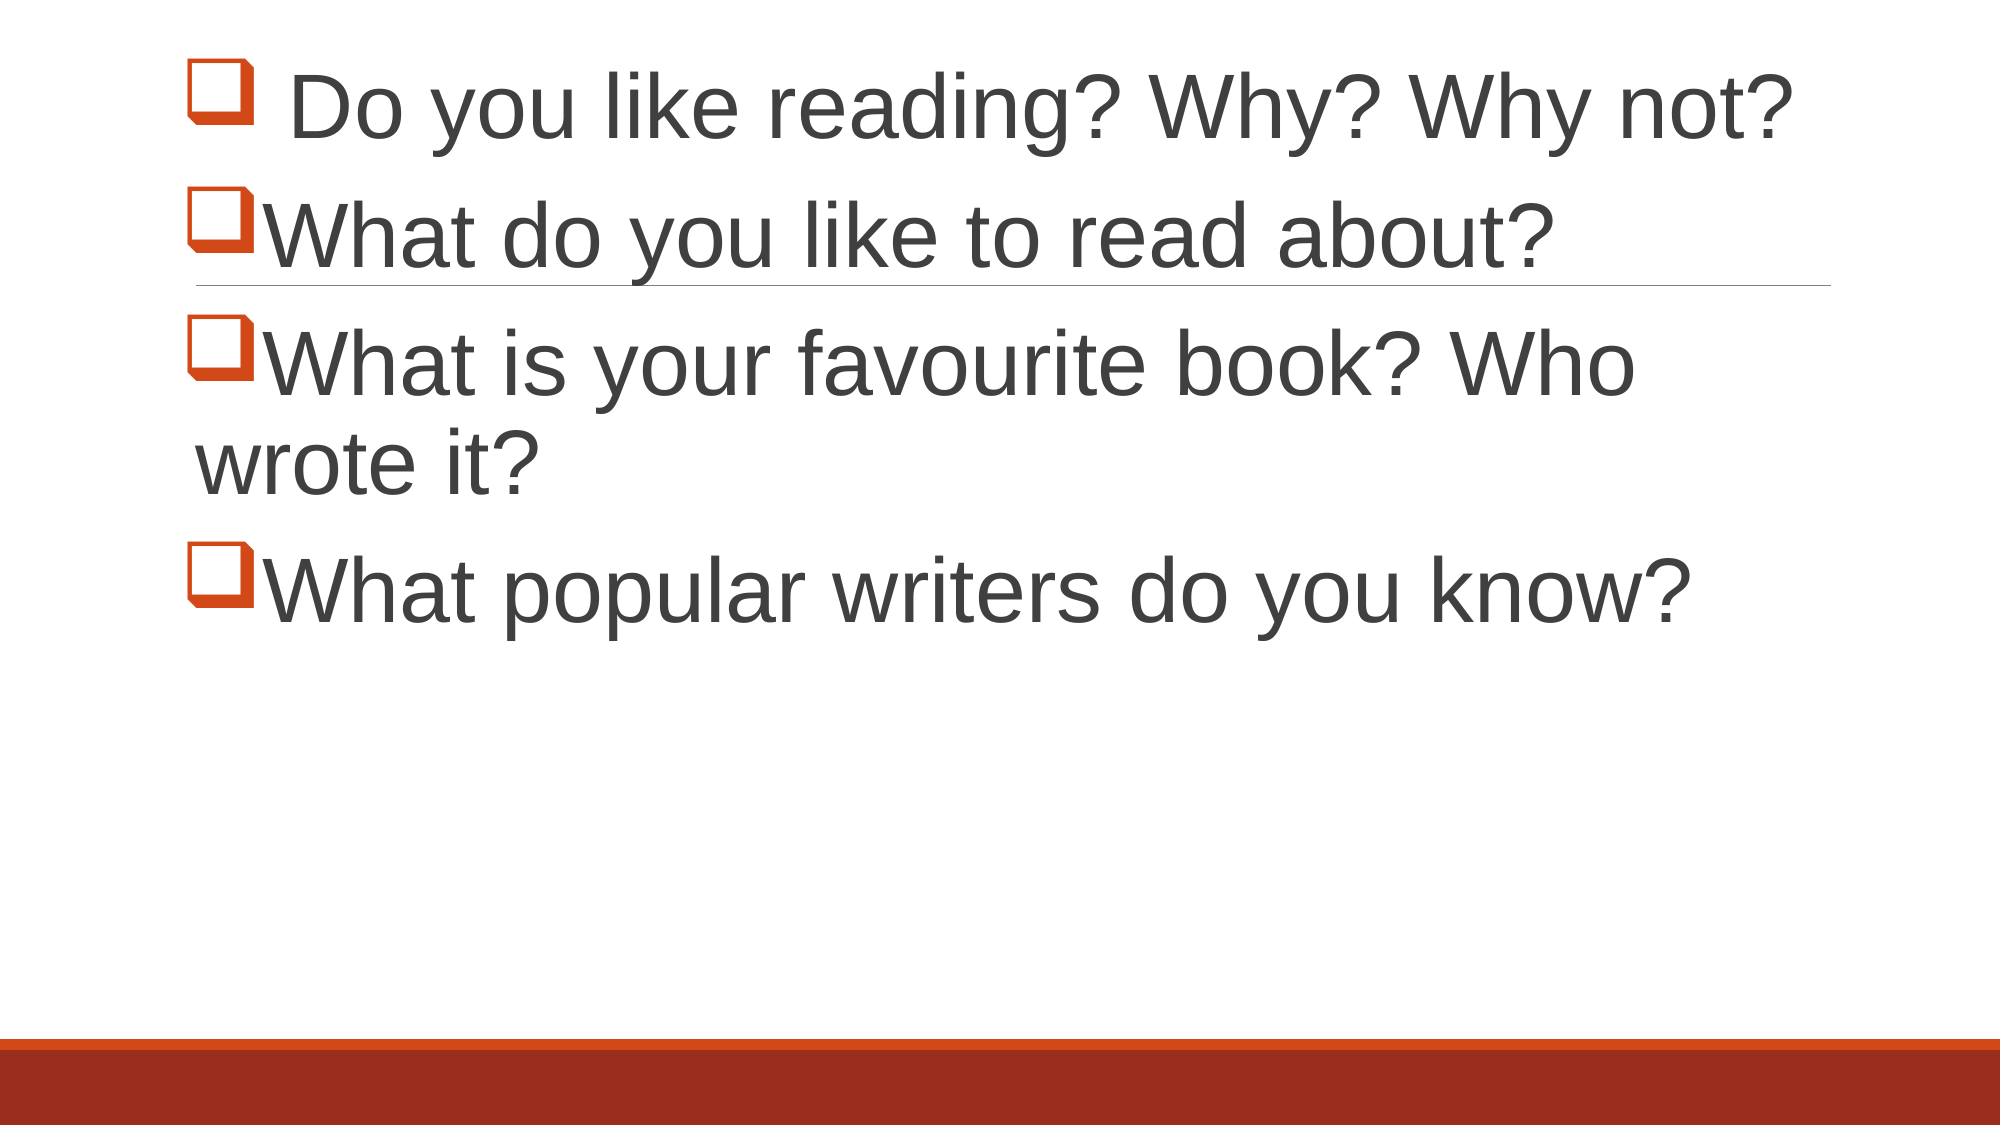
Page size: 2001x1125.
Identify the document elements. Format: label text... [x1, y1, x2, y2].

list Do you like reading? Why? Why not? What do you like to read about? What is your favourite book? Who wrote it? What popular writers do you know? [180, 52, 1830, 963]
